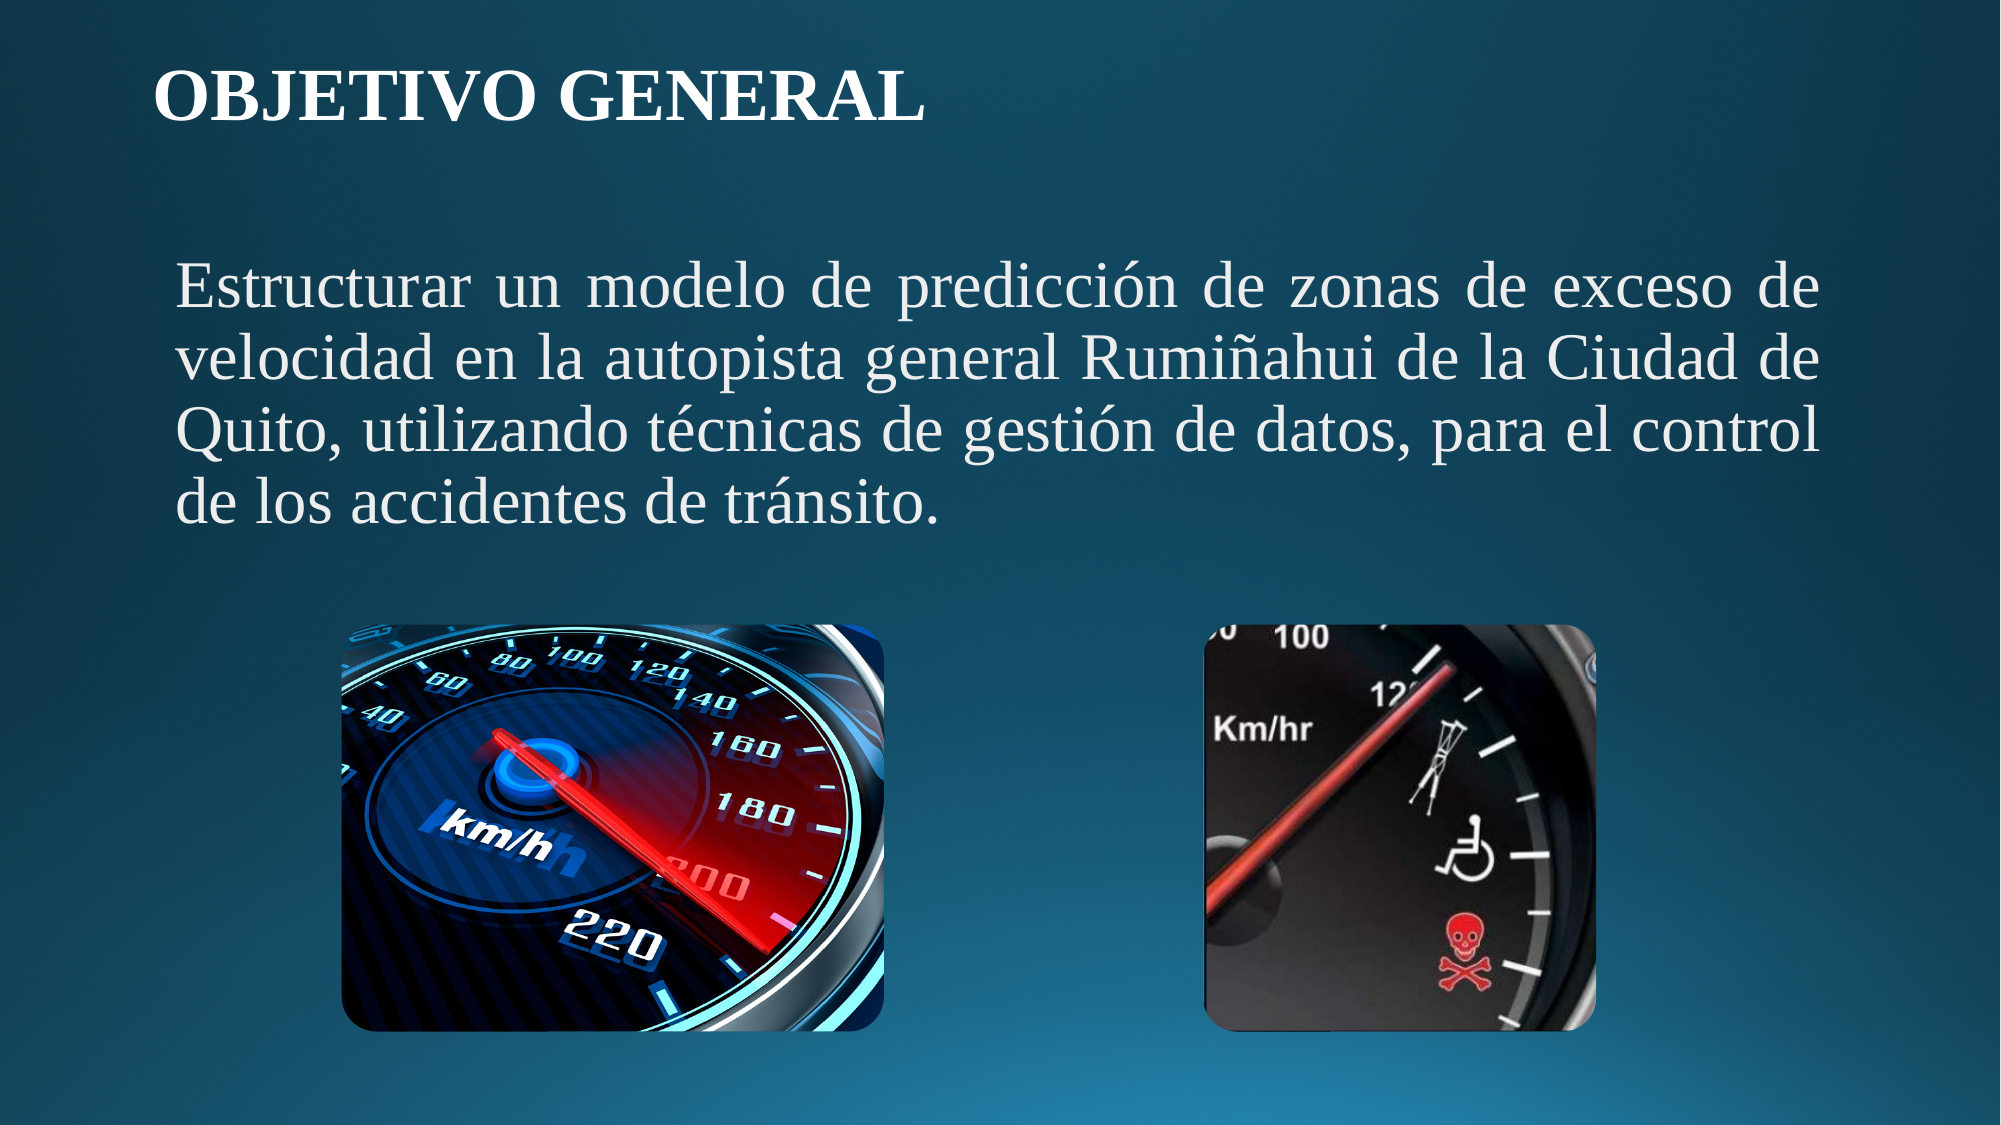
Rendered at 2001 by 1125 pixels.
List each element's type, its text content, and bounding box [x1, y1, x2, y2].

text_box Estructurar un modelo de predicción de zonas de exceso de velocidad en la autopista general Rumiñahui de la Ciudad de Quito, utilizando técnicas de gestión de datos, para el control de los accidentes de tránsito. [160, 242, 1840, 627]
picture [0, 0, 2001, 1125]
title OBJETIVO GENERAL [137, 32, 1863, 160]
